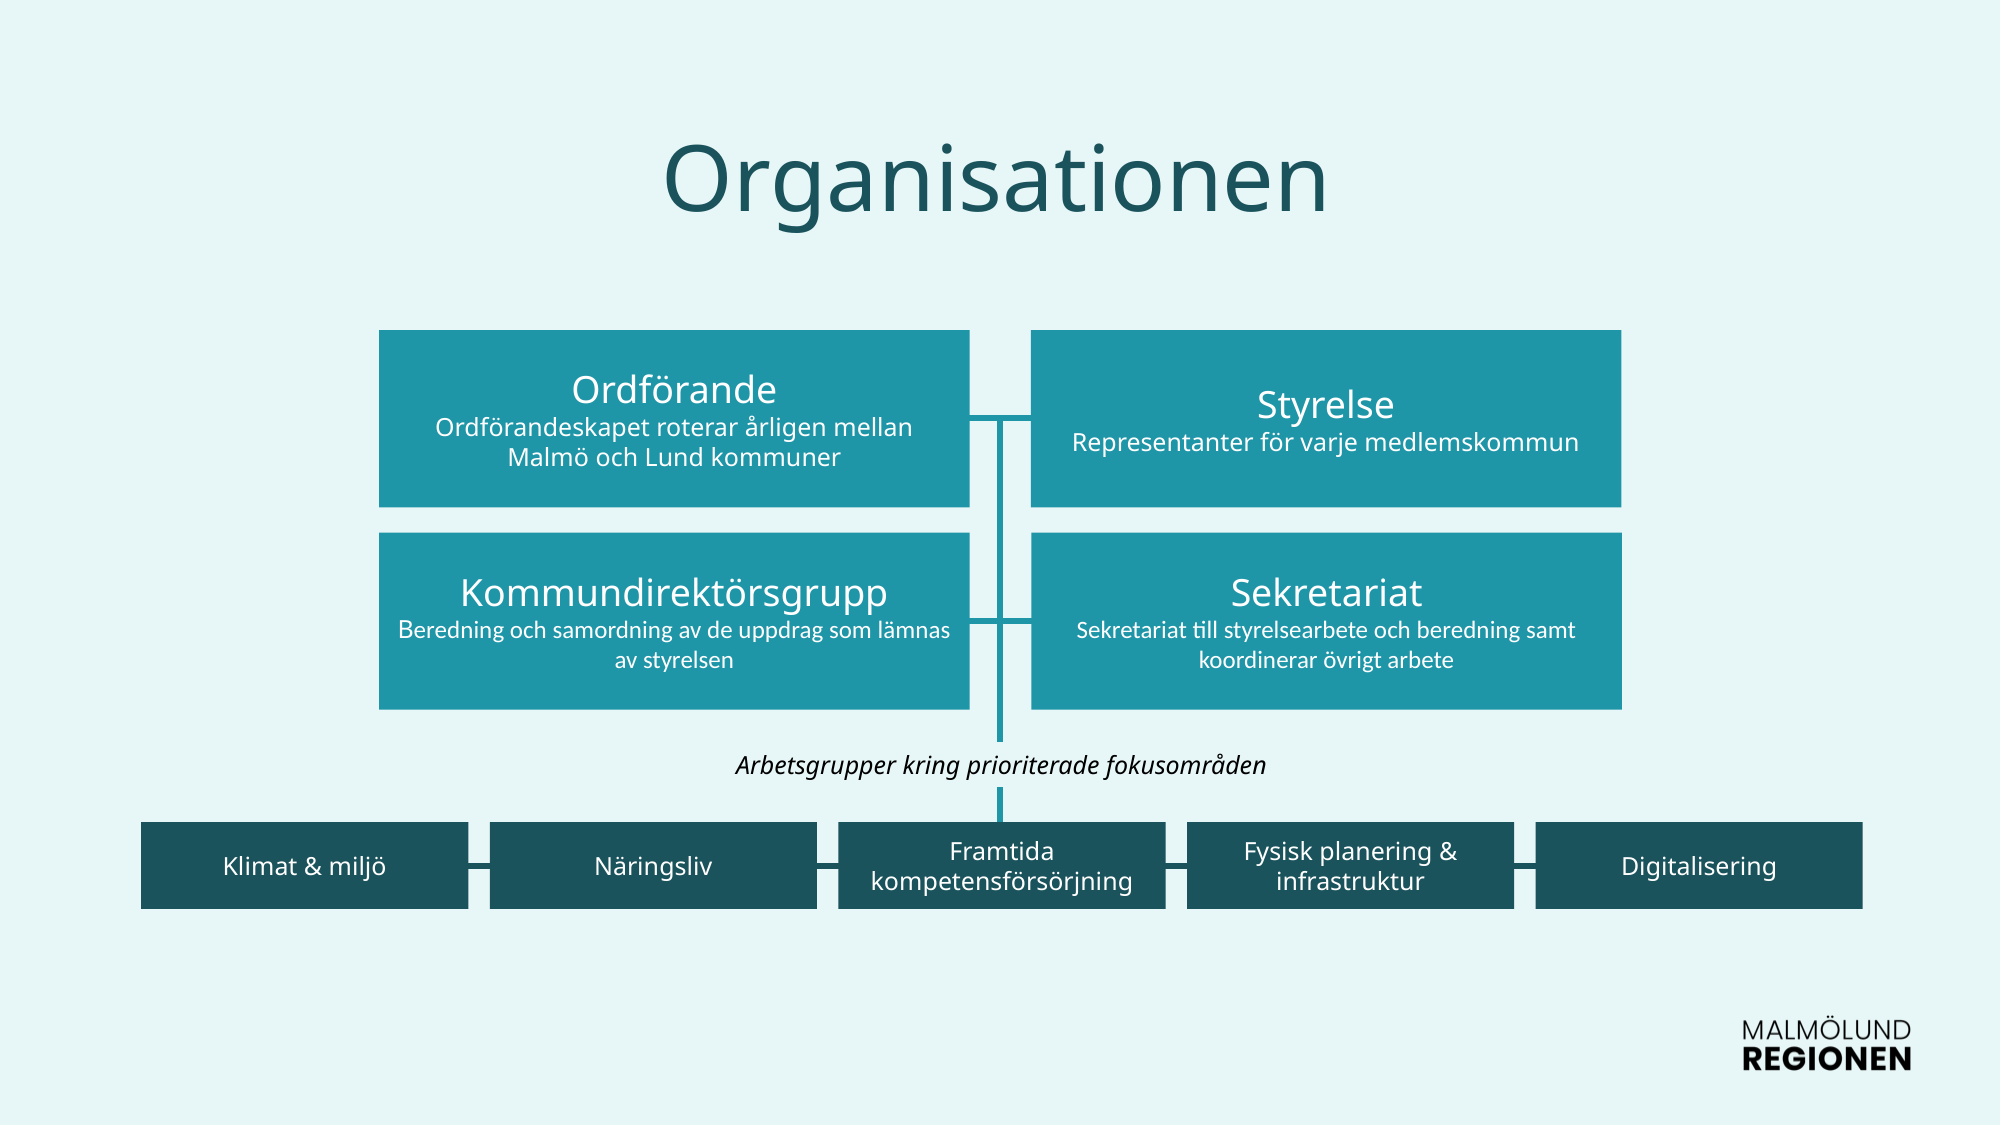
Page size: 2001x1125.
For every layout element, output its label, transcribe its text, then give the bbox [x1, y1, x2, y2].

picture [1743, 1015, 1911, 1071]
text_box Fysisk planering & infrastruktur [1186, 821, 1515, 866]
text_box Näringsliv [489, 867, 818, 910]
title Organisationen [167, 93, 1827, 271]
text_box Sekretariat Sekretariat till styrelsearbete och beredning samt koordinerar övrigt arbete [1030, 532, 1623, 711]
text_box Framtida kompetensförsörjning [837, 867, 1167, 910]
text_box Arbetsgrupper kring prioriterade fokusområden [721, 742, 999, 787]
text_box Ordförande Ordförandeskapet roterar årligen mellan Malmö och Lund kommuner [378, 329, 971, 508]
text_box Framtida kompetensförsörjning [837, 821, 999, 866]
text_box Näringsliv [489, 821, 818, 866]
text_box Arbetsgrupper kring prioriterade fokusområden [1001, 742, 1283, 787]
text_box Fysisk planering & infrastruktur [1186, 867, 1515, 910]
text_box Styrelse Representanter för varje medlemskommun [1030, 329, 1622, 508]
text_box Kommundirektörsgrupp Beredning och samordning av de uppdrag som lämnas av styrelsen [378, 532, 971, 711]
text_box Klimat & miljö [140, 821, 469, 910]
text_box Framtida kompetensförsörjning [1001, 821, 1167, 866]
text_box Digitalisering [1535, 821, 1864, 910]
